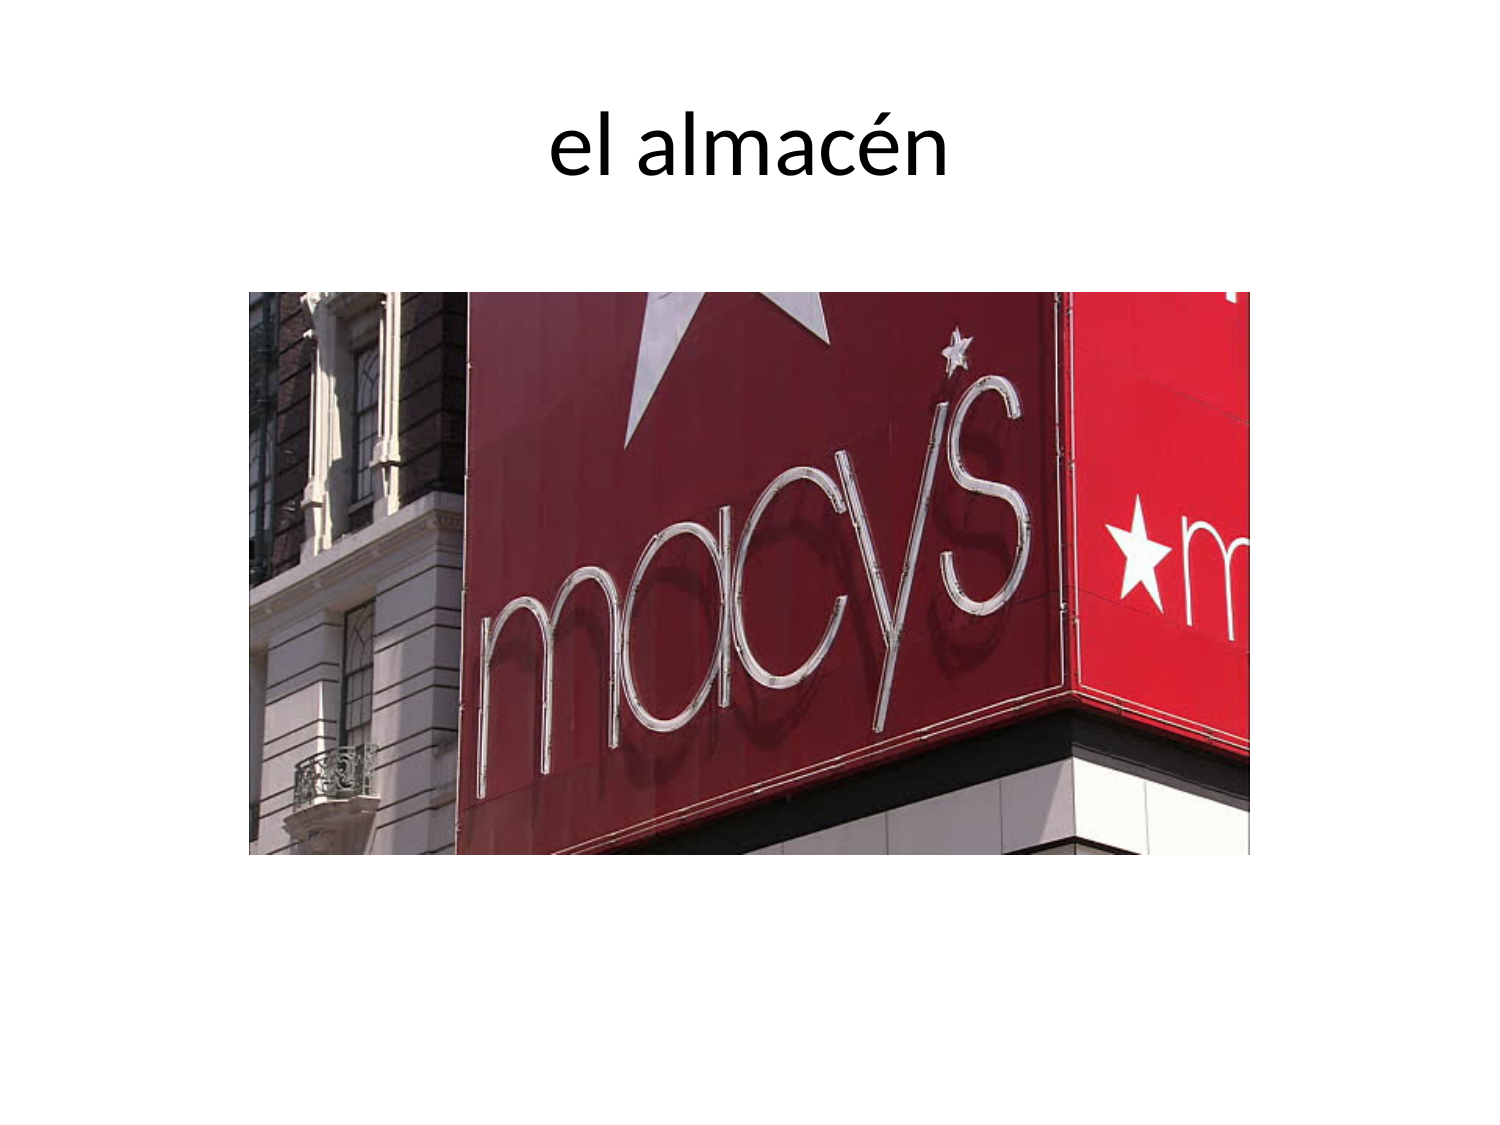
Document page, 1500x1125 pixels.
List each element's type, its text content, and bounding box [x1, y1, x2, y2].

title el almacén [75, 45, 1425, 233]
picture [249, 292, 1251, 856]
